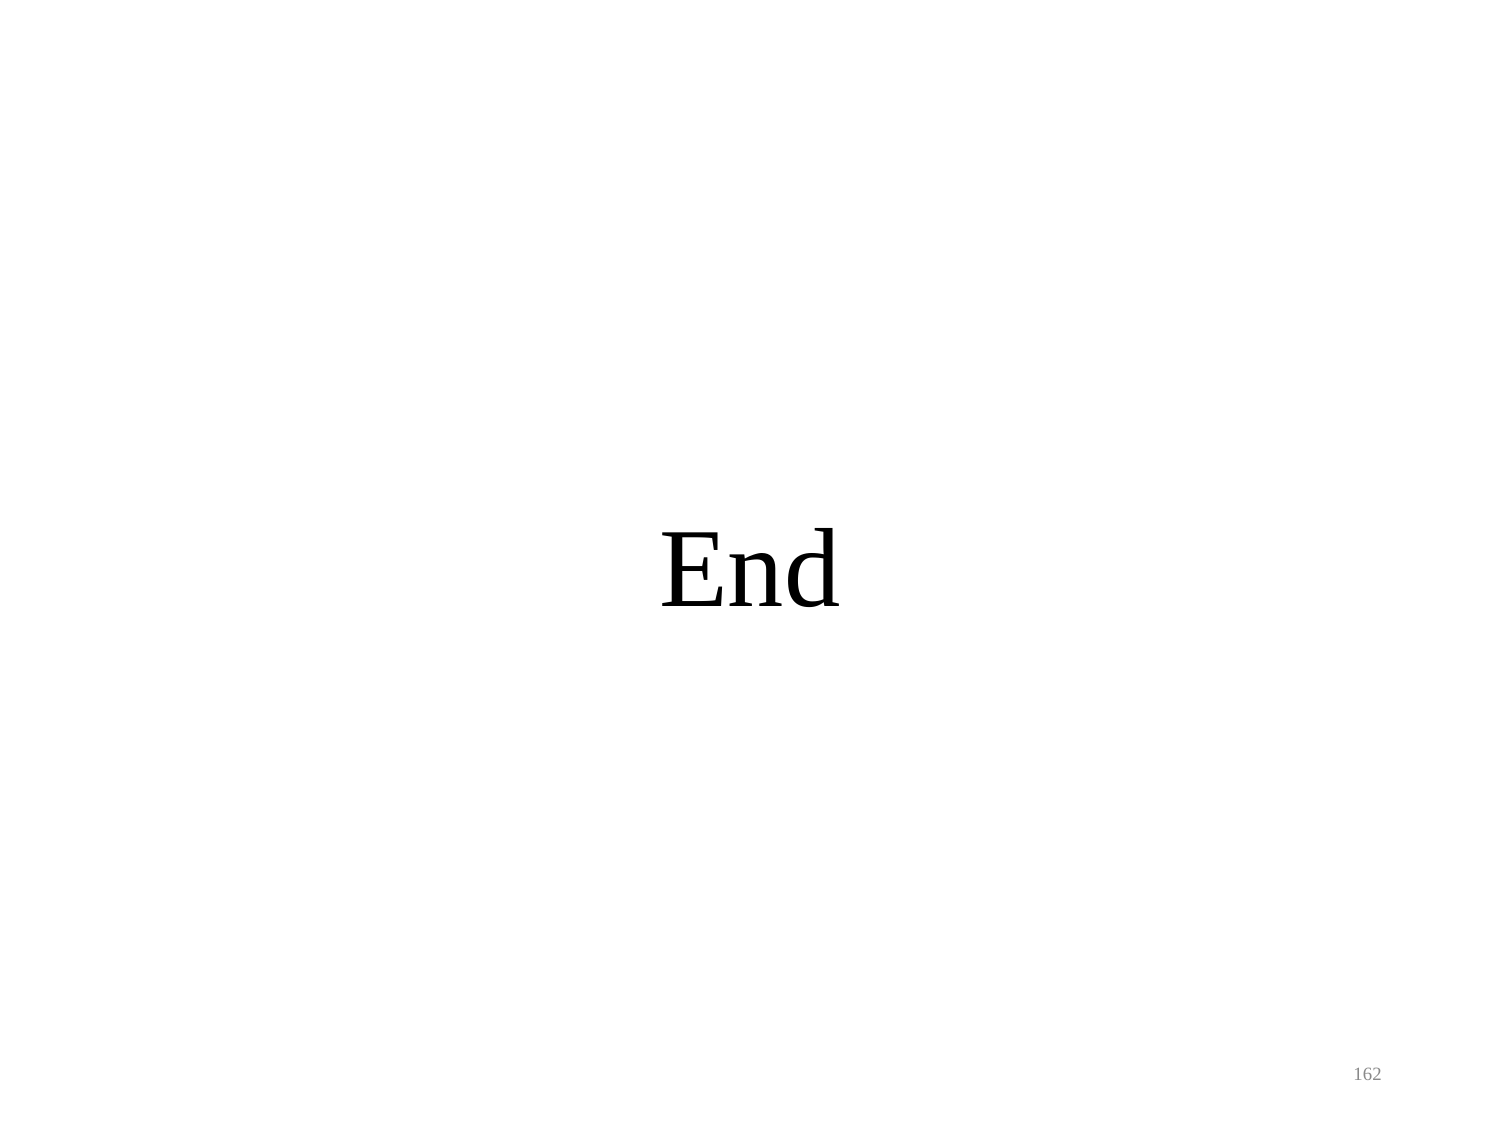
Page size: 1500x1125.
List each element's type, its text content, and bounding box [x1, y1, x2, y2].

slide_number 162 [1059, 1042, 1397, 1103]
text_box End [644, 486, 856, 637]
